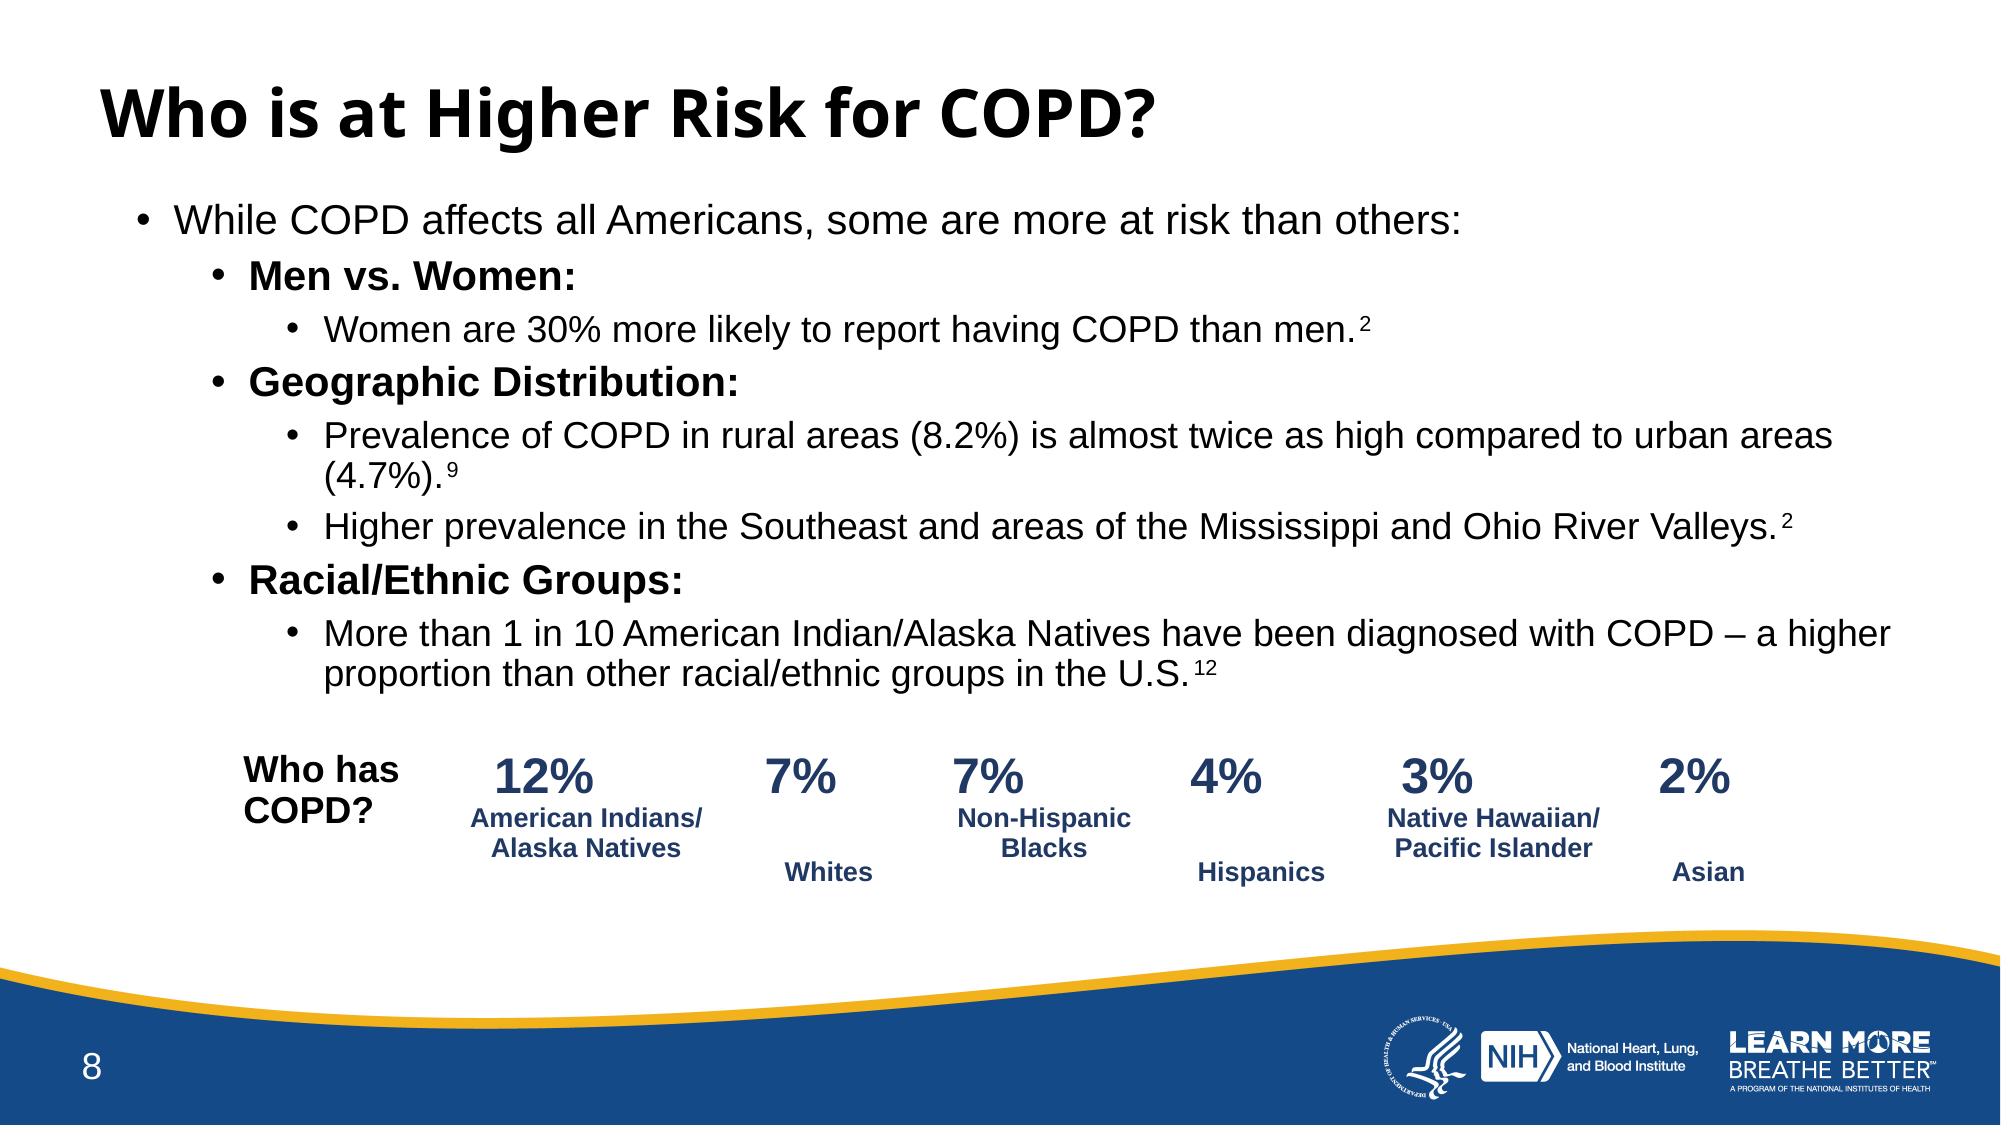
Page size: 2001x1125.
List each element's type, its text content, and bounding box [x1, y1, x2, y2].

list 3% Native Hawaiian/ Pacific Islander [1351, 743, 1636, 885]
list 12% American Indians/ Alaska Natives [431, 743, 741, 885]
list 7% Whites [743, 743, 915, 885]
list While COPD affects all Americans, some are more at risk than others: Men vs. Women: Women are 30% more likely to report having COPD than men. Ref 2 Geographic Distribution: Prevalence of COPD in rural areas (8.2%) is almost twice as high compared to urban areas (4.7%). Ref 9 Higher prevalence in the Southeast and areas of the Mississippi and Ohio River Valleys. Ref 2 Racial/Ethnic Groups: More than 1 in 10 American Indian/Alaska Natives have been diagnosed with COPD – a higher proportion than other racial/ethnic groups in the U.S. Ref 12 [121, 191, 1919, 689]
list 4% Hispanics [1173, 743, 1350, 885]
list 7% Non-Hispanic Blacks [916, 743, 1172, 885]
list Who has COPD? [228, 743, 430, 885]
title Who is at Higher Risk for COPD? [85, 72, 1919, 167]
list 2% Asian [1637, 743, 1780, 885]
picture [0, 0, 2001, 1125]
